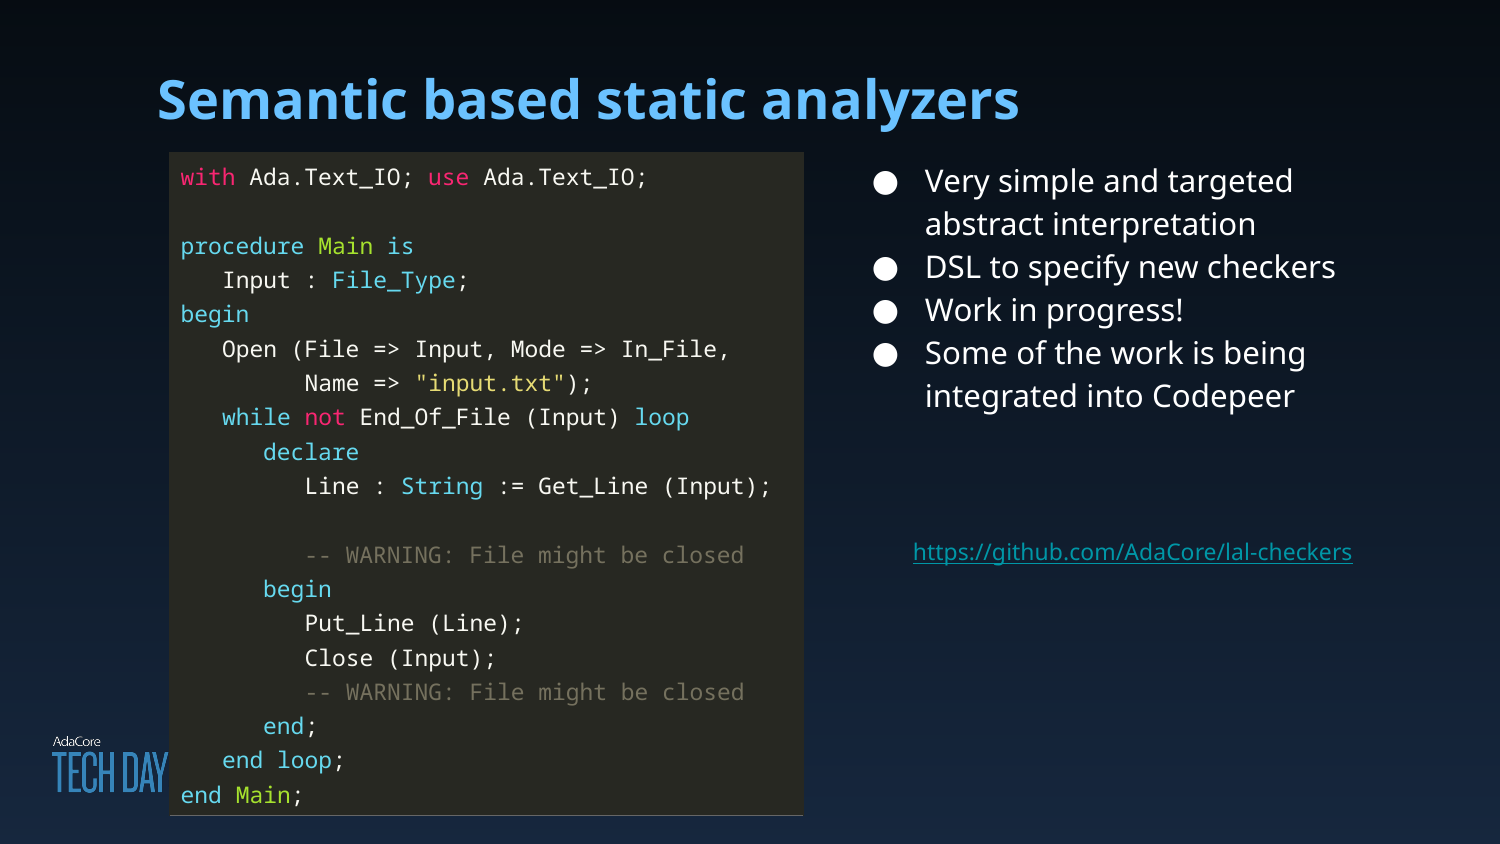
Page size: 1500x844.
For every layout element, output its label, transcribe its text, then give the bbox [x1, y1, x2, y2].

title Semantic based static analyzers [154, 55, 1392, 145]
table_header with Ada.Text_IO; use Ada.Text_IO; procedure Main is Input : File_Type; begin Open (File => Input, Mode => In_File, Name => "input.txt"); while not End_Of_File (Input) loop declare Line : String := Get_Line (Input); -- WARNING: File might be closed begin Put_Line (Line); Close (Input); -- WARNING: File might be closed end; end loop; end Main; [170, 153, 803, 815]
list Very simple and targeted abstract interpretation DSL to specify new checkers Work in progress! Some of the work is being integrated into Codepeer https://github.com/AdaCore/lal-checkers [847, 152, 1419, 698]
picture [52, 736, 185, 794]
